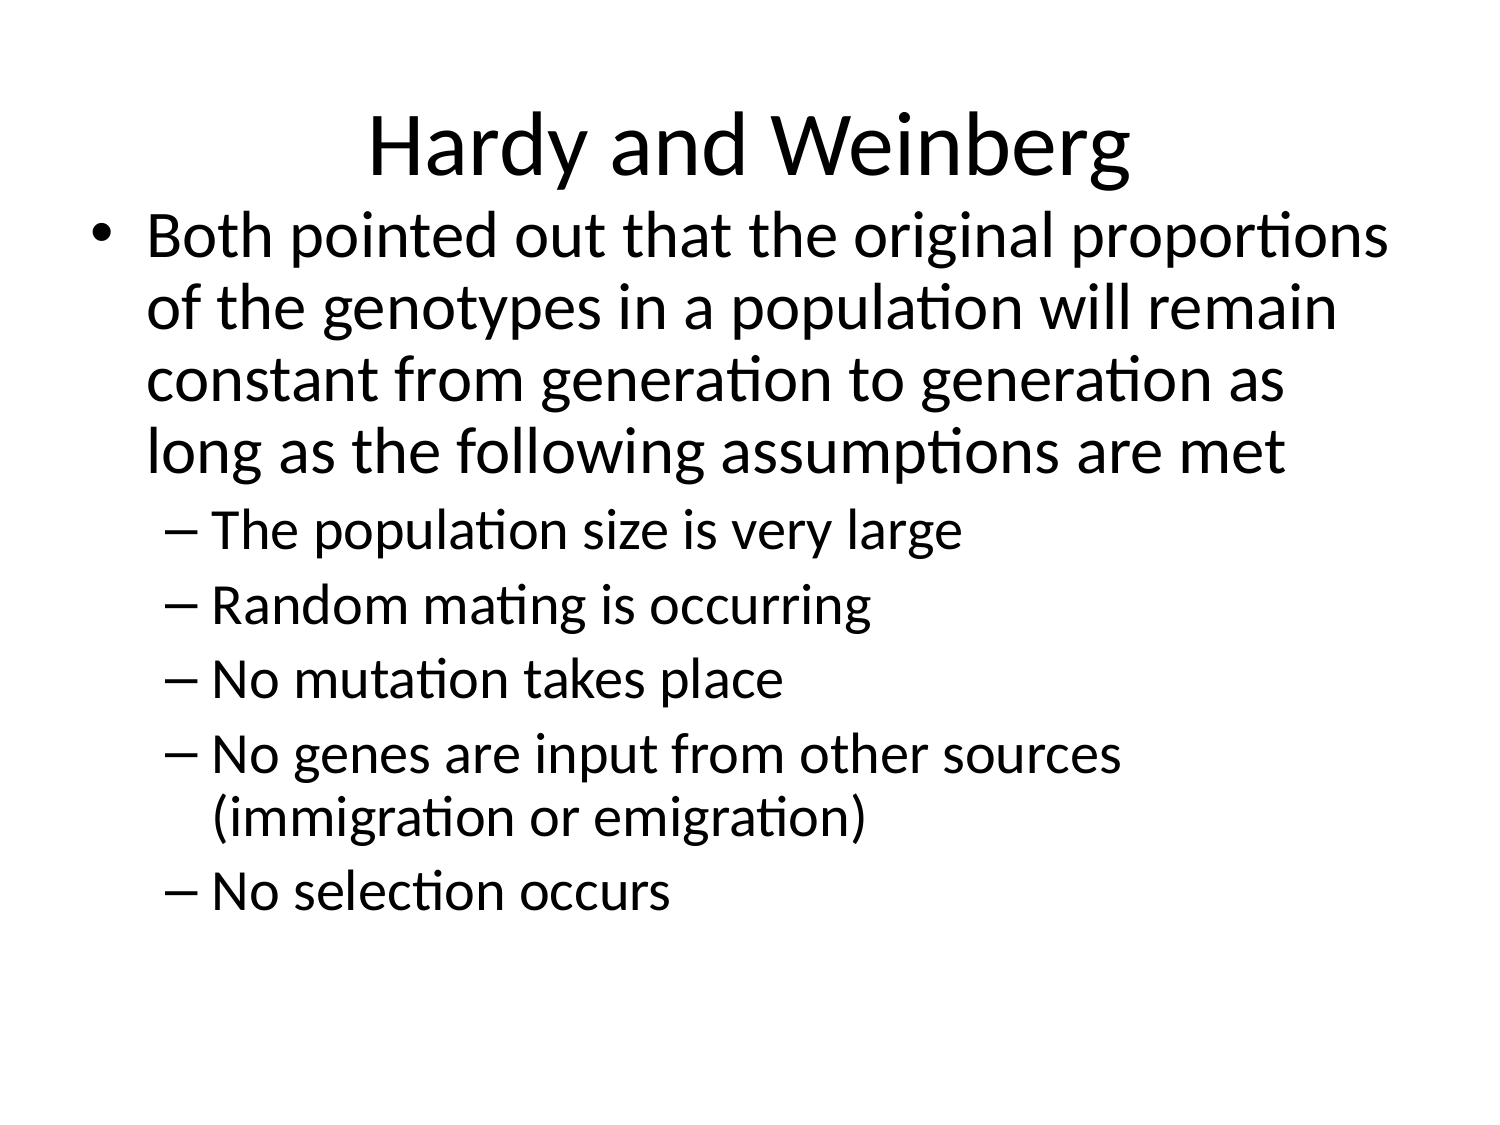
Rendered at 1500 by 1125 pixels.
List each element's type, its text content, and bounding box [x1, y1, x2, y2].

title Hardy and Weinberg [75, 45, 1425, 191]
list Both pointed out that the original proportions of the genotypes in a population will remain constant from generation to generation as long as the following assumptions are met The population size is very large Random mating is occurring No mutation takes place No genes are input from other sources (immigration or emigration) No selection occurs [75, 191, 1425, 1005]
